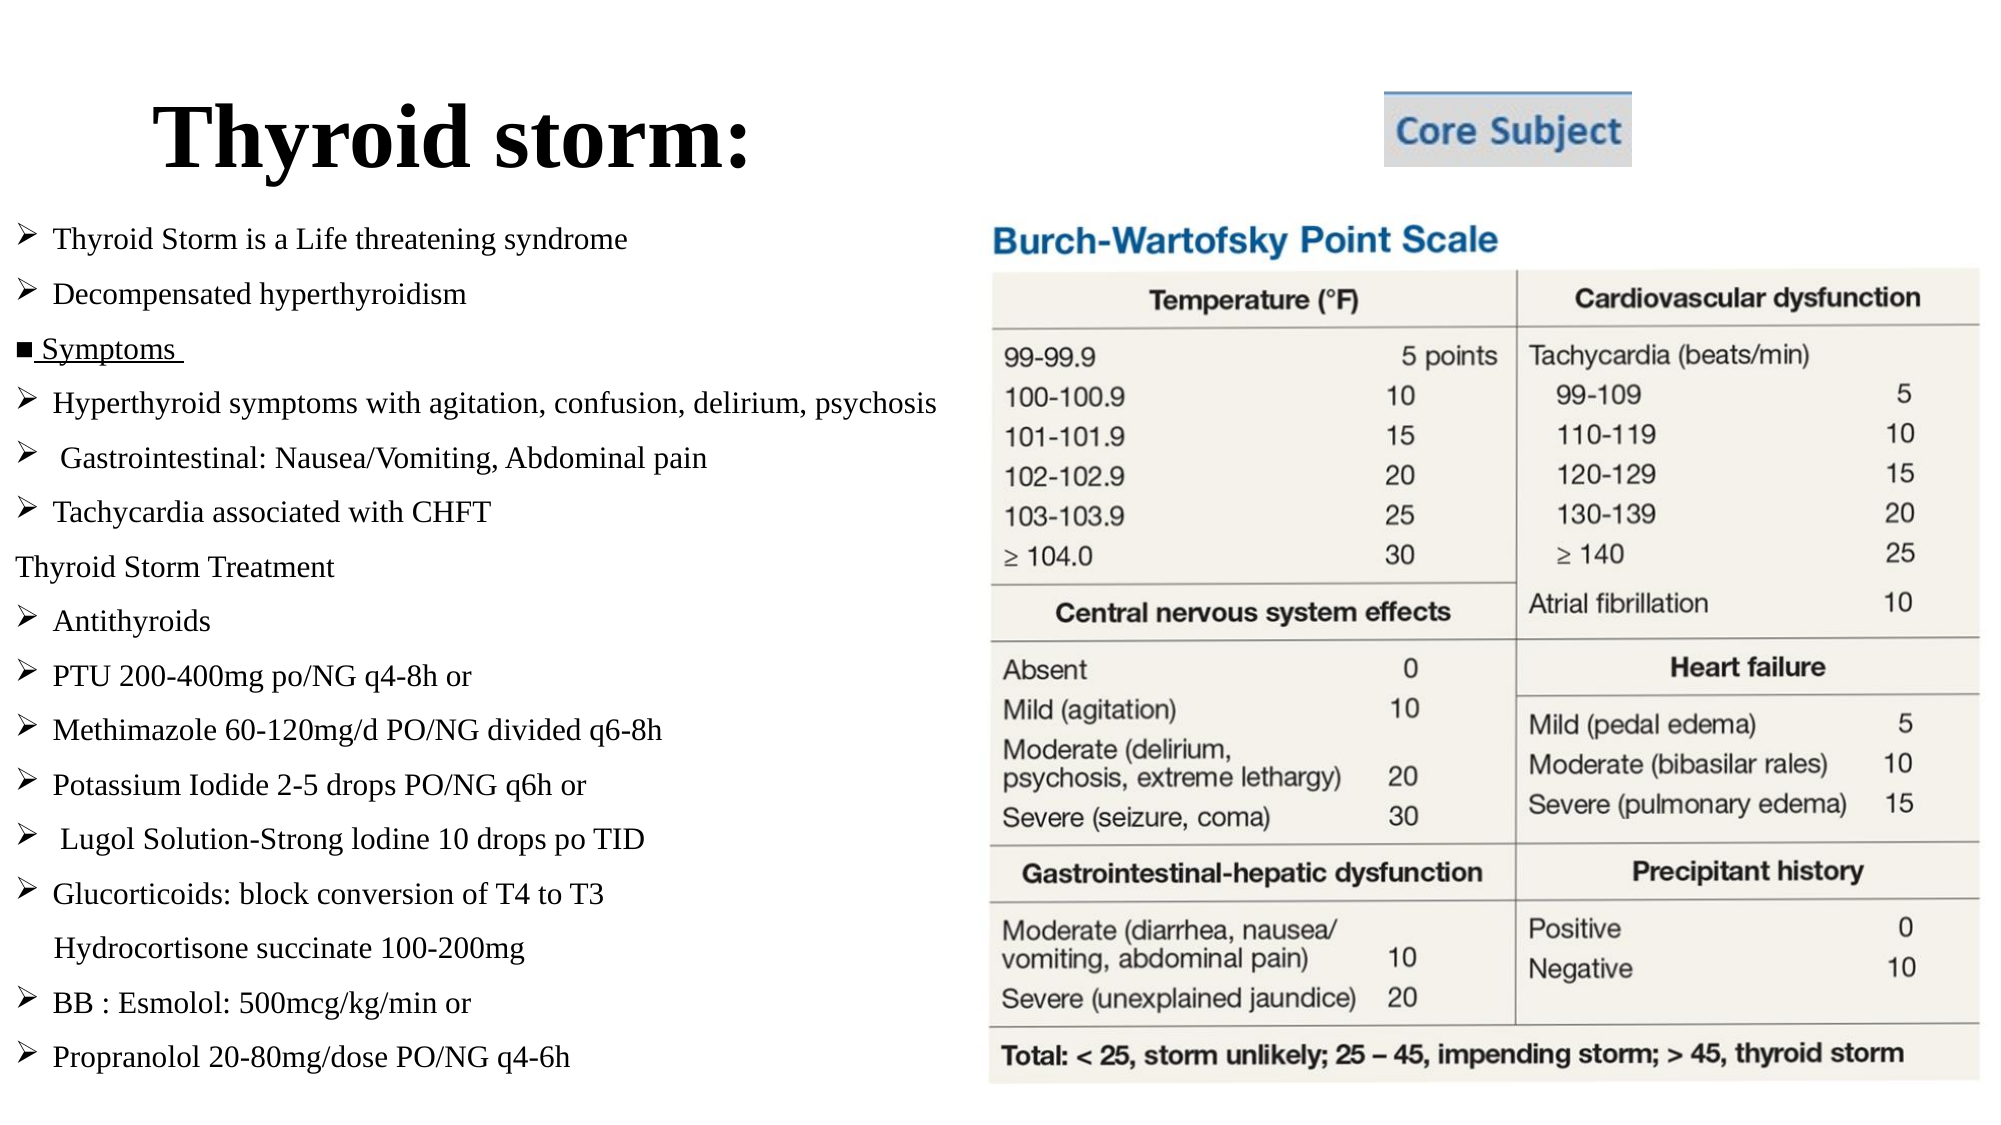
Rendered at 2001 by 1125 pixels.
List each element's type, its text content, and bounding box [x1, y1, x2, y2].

picture [979, 215, 1990, 1088]
title Thyroid storm: [137, 29, 1863, 215]
list Thyroid Storm is a Life threatening syndrome Decompensated hyperthyroidism ■ Symptoms Hyperthyroid symptoms with agitation, confusion, delirium, psychosis Gastrointestinal: Nausea/Vomiting, Abdominal pain Tachycardia associated with CHFT Thyroid Storm Treatment Antithyroids PTU 200-400mg po/NG q4-8h or Methimazole 60-120mg/d PO/NG divided q6-8h Potassium Iodide 2-5 drops PO/NG q6h or Lugol Solution-Strong lodine 10 drops po TID Glucorticoids: block conversion of T4 to T3 Hydrocortisone succinate 100-200mg BB : Esmolol: 500mcg/kg/min or Propranolol 20-80mg/dose PO/NG q4-6h [0, 215, 979, 862]
picture [1384, 91, 1632, 167]
